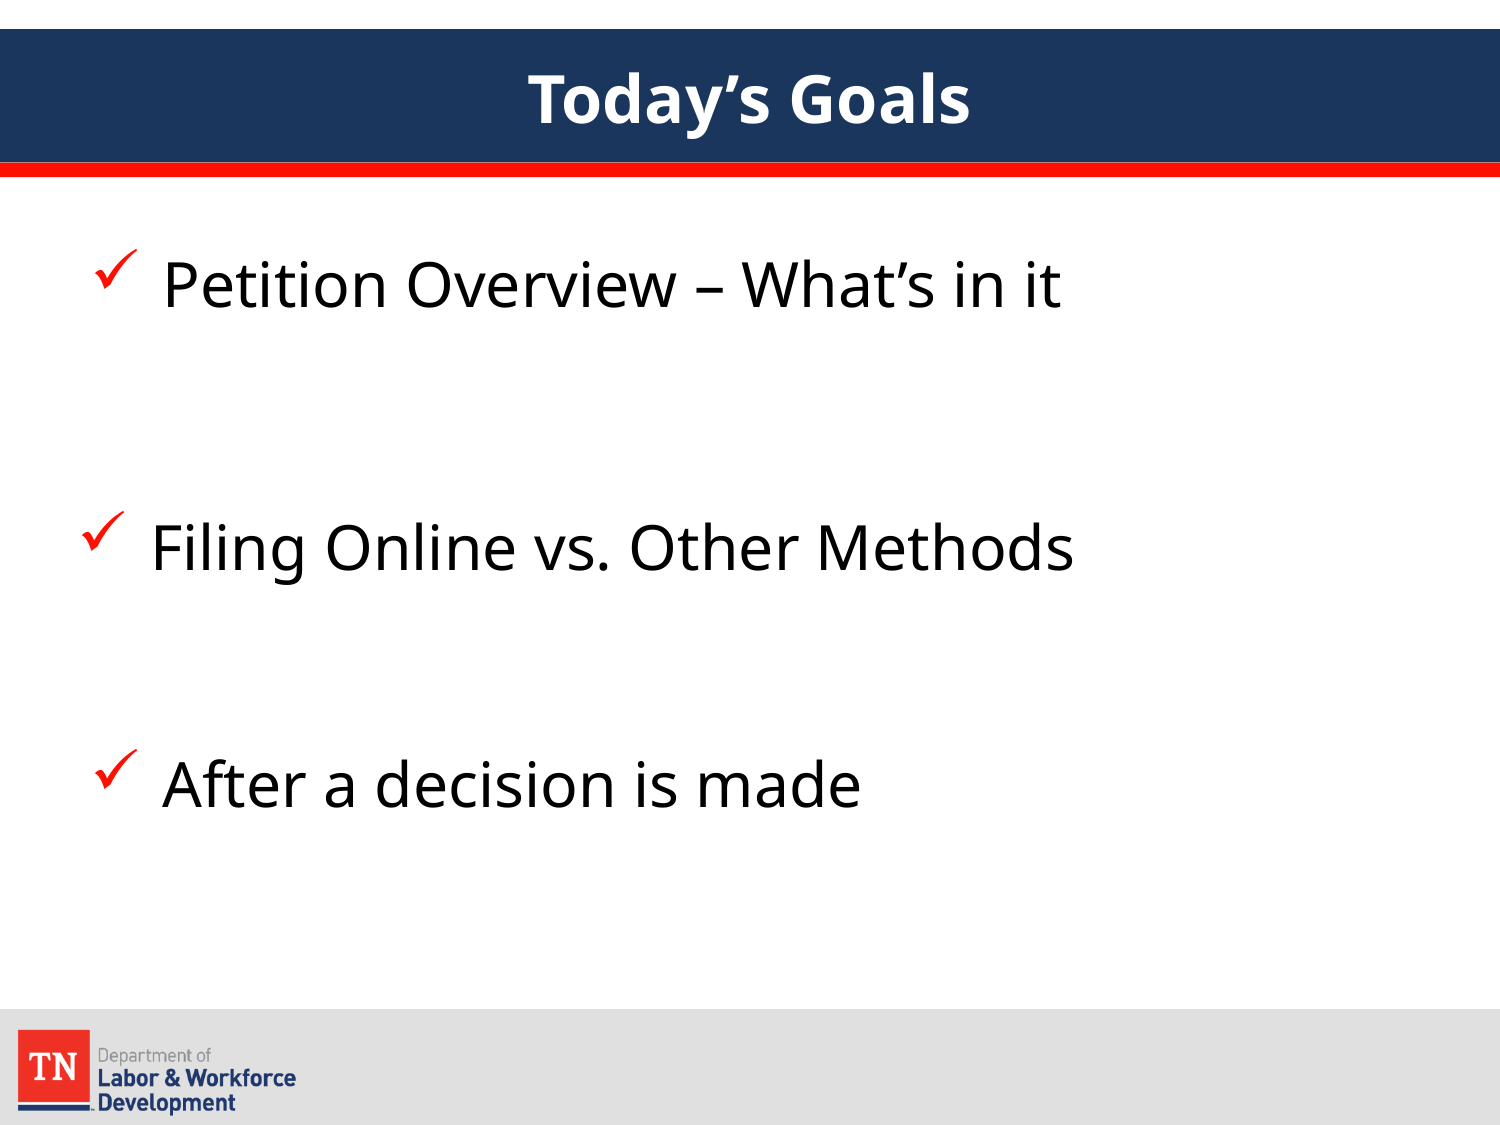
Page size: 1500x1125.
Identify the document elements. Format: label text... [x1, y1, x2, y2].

list Petition Overview – What’s in it [75, 237, 1209, 378]
text_box After a decision is made [75, 737, 1419, 839]
text_box Filing Online vs. Other Methods [62, 499, 1406, 602]
title Today’s Goals [24, 29, 1475, 165]
picture [6, 1012, 307, 1125]
